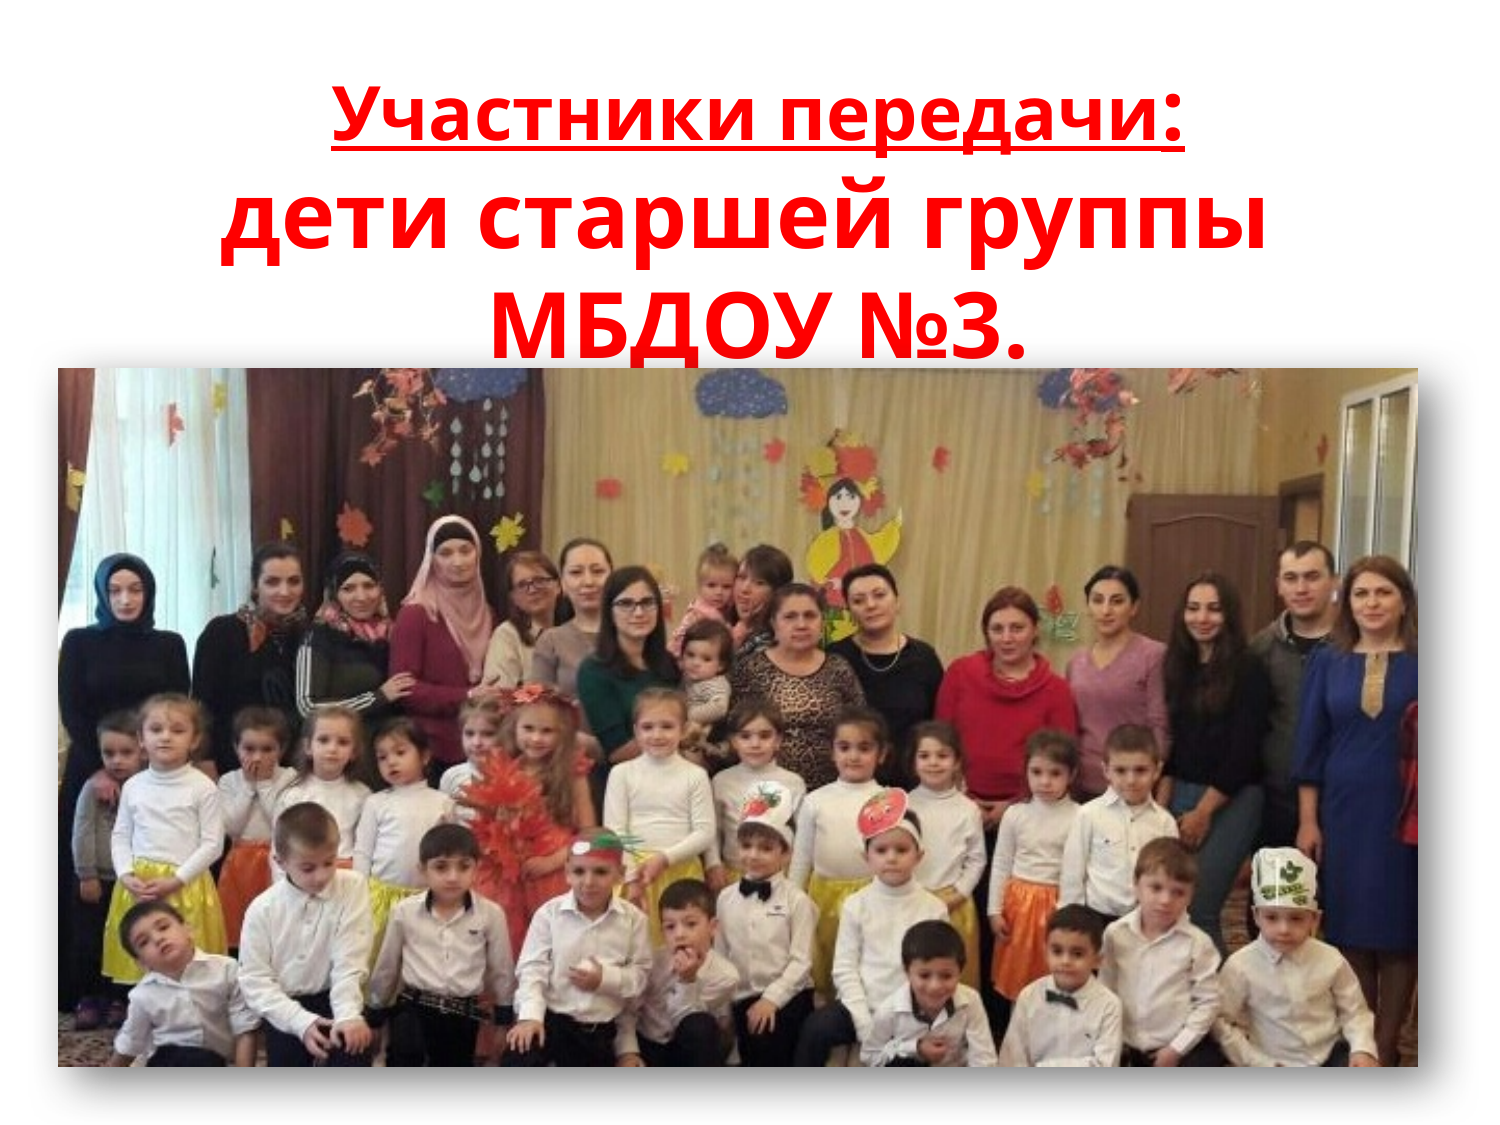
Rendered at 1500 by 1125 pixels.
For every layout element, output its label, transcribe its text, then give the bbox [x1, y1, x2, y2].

picture [58, 368, 1419, 1067]
title Участники передачи: дети старшей группы МБДОУ №3. [128, 35, 1388, 350]
